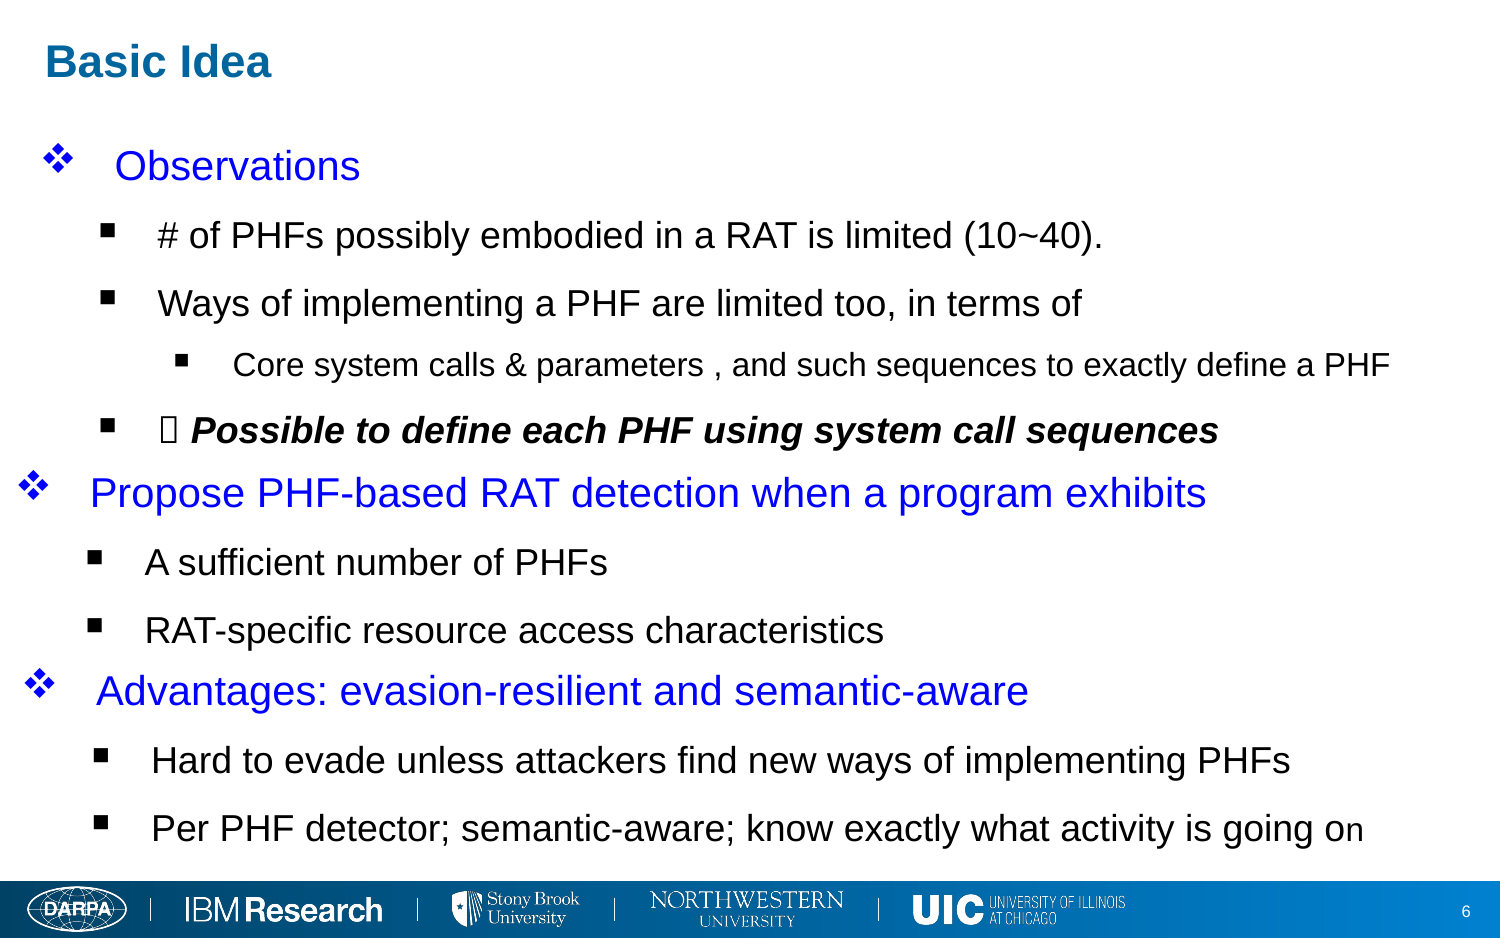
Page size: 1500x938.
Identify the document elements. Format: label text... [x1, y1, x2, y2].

text_box Advantages: evasion-resilient and semantic-aware Hard to evade unless attackers find new ways of implementing PHFs Per PHF detector; semantic-aware; know exactly what activity is going on [6, 656, 1388, 857]
picture [27, 886, 127, 932]
picture [186, 897, 382, 922]
title Basic Idea [29, 29, 1469, 85]
picture [452, 891, 580, 927]
picture [650, 891, 843, 927]
text_box Observations # of PHFs possibly embodied in a RAT is limited (10~40). Ways of implementing a PHF are limited too, in terms of Core system calls & parameters , and such sequences to exactly define a PHF  Possible to define each PHF using system call sequences [24, 106, 1500, 459]
text_box Propose PHF-based RAT detection when a program exhibits A sufficient number of PHFs RAT-specific resource access characteristics [0, 433, 1300, 726]
picture [913, 894, 1125, 925]
